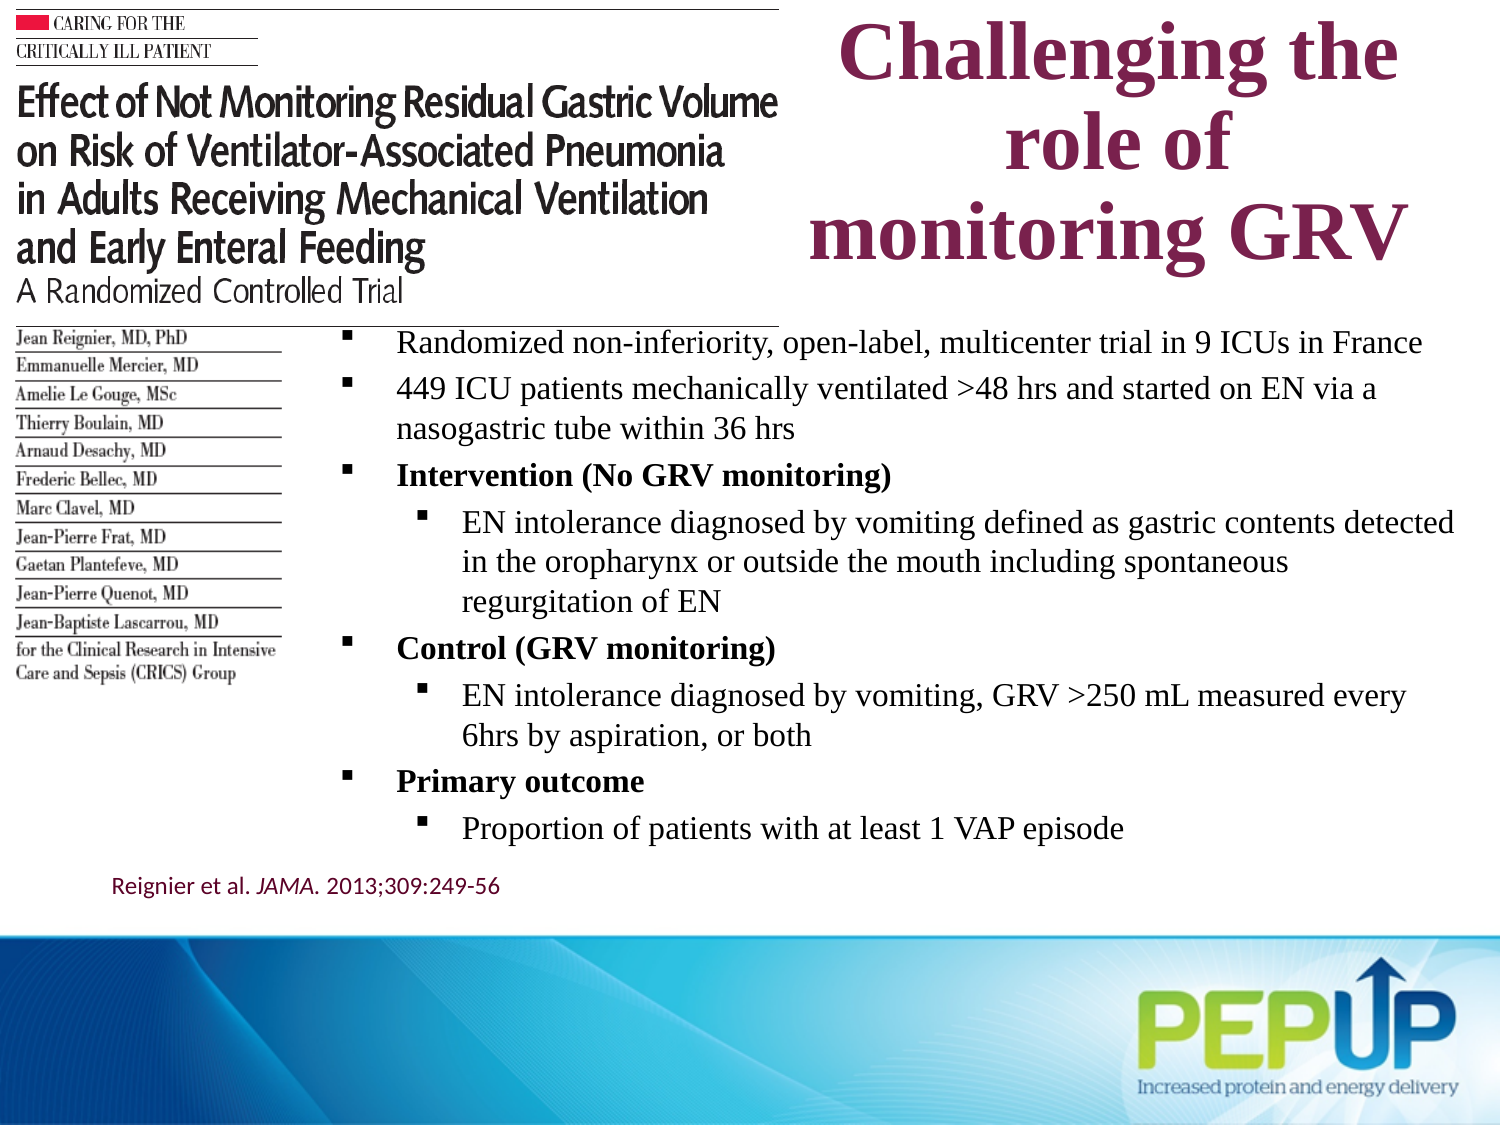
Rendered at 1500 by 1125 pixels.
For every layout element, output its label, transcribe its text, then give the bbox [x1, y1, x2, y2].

picture [0, 0, 324, 862]
text_box Reignier et al. JAMA. 2013;309:249-56 [0, 862, 324, 938]
title Challenging the role of monitoring GRV [790, 0, 1451, 288]
list Randomized non-inferiority, open-label, multicenter trial in 9 ICUs in France 449 ICU patients mechanically ventilated >48 hrs and started on EN via a nasogastric tube within 36 hrs Intervention (No GRV monitoring) EN intolerance diagnosed by vomiting defined as gastric contents detected in the oropharynx or outside the mouth including spontaneous regurgitation of EN Control (GRV monitoring) EN intolerance diagnosed by vomiting, GRV >250 mL measured every 6hrs by aspiration, or both Primary outcome Proportion of patients with at least 1 VAP episode [324, 312, 1476, 1034]
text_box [9, 0, 790, 688]
picture [0, 0, 1500, 1125]
